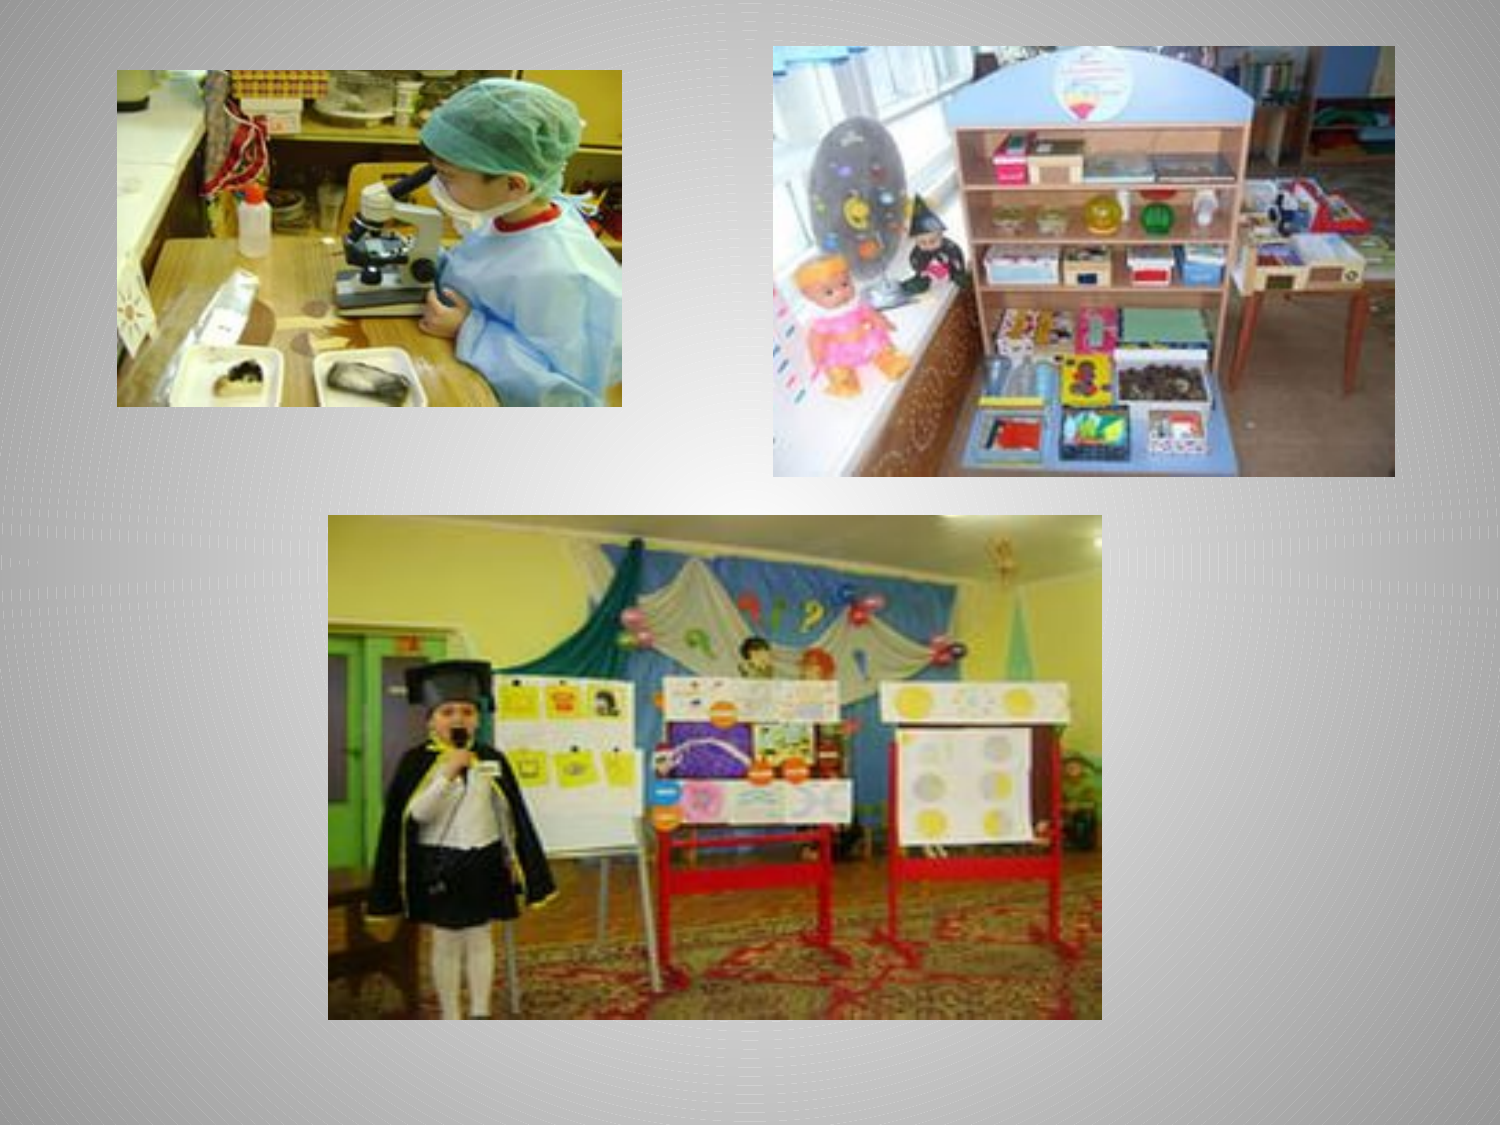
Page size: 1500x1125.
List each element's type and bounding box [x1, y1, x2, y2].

picture [327, 515, 1102, 1020]
picture [773, 46, 1395, 477]
picture [116, 70, 622, 407]
